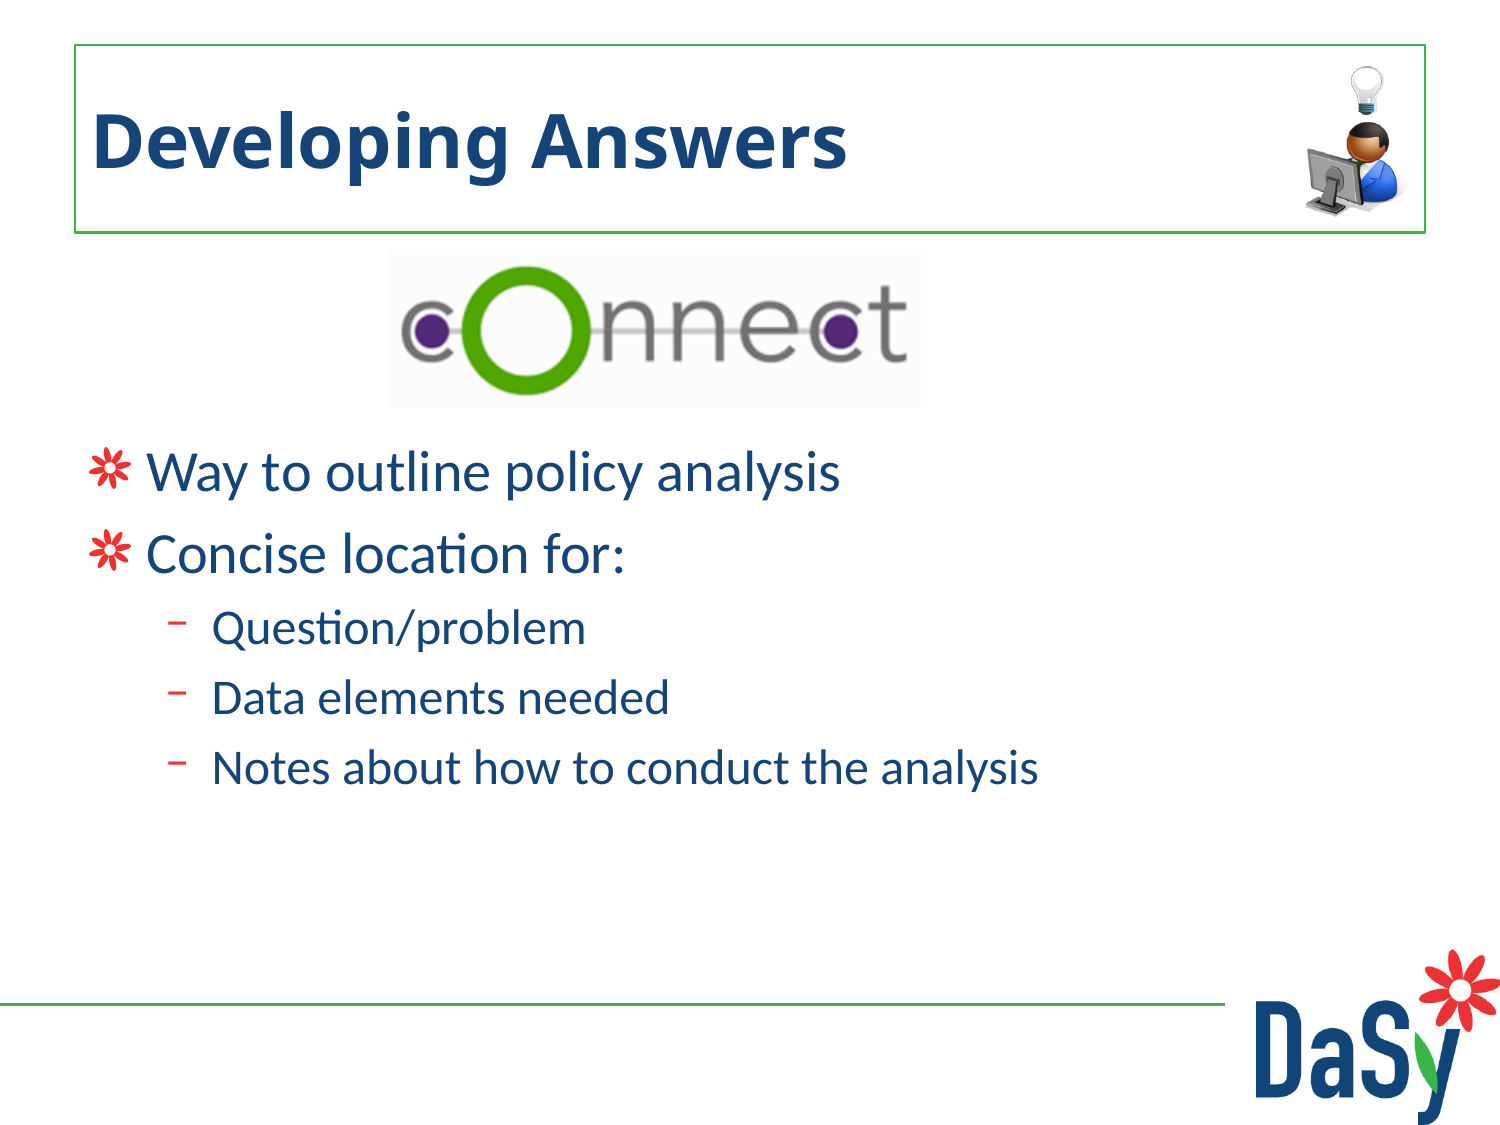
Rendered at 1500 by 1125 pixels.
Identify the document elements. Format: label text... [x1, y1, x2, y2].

picture [89, 529, 131, 571]
picture [387, 249, 927, 409]
list Way to outline policy analysis Concise location for: Question/problem Data elements needed Notes about how to conduct the analysis [75, 262, 1425, 925]
picture [1256, 949, 1500, 1125]
picture [89, 447, 131, 489]
title Developing Answers [74, 44, 1426, 234]
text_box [1300, 62, 1410, 219]
